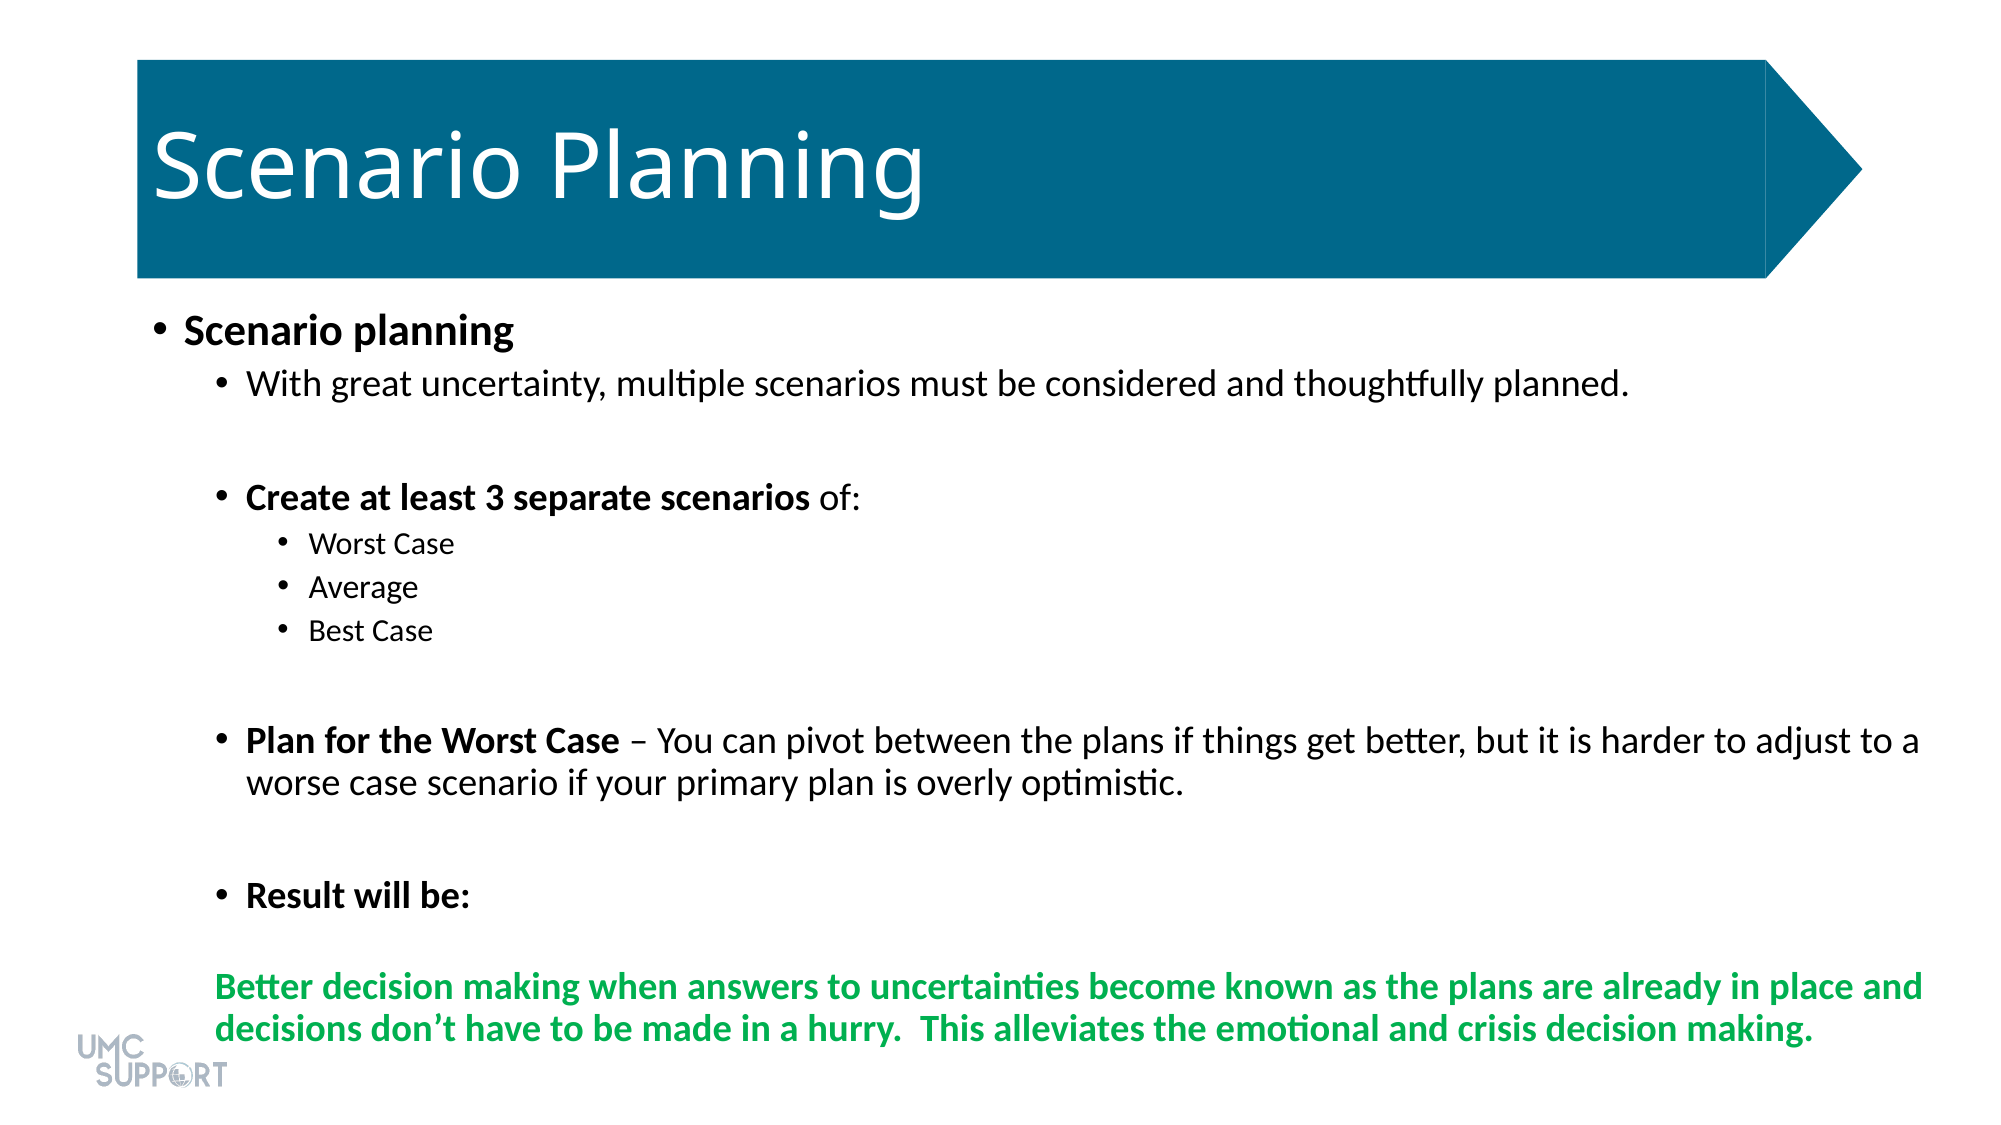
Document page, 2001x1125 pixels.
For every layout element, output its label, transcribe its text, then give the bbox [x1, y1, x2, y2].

title Scenario Planning [137, 59, 1863, 278]
list Scenario planning With great uncertainty, multiple scenarios must be considered and thoughtfully planned. Create at least 3 separate scenarios of: Worst Case Average Best Case Plan for the Worst Case – You can pivot between the plans if things get better, but it is harder to adjust to a worse case scenario if your primary plan is overly optimistic. Result will be: Better decision making when answers to uncertainties become known as the plans are already in place and decisions don’t have to be made in a hurry. This alleviates the emotional and crisis decision making. [137, 299, 1981, 1063]
